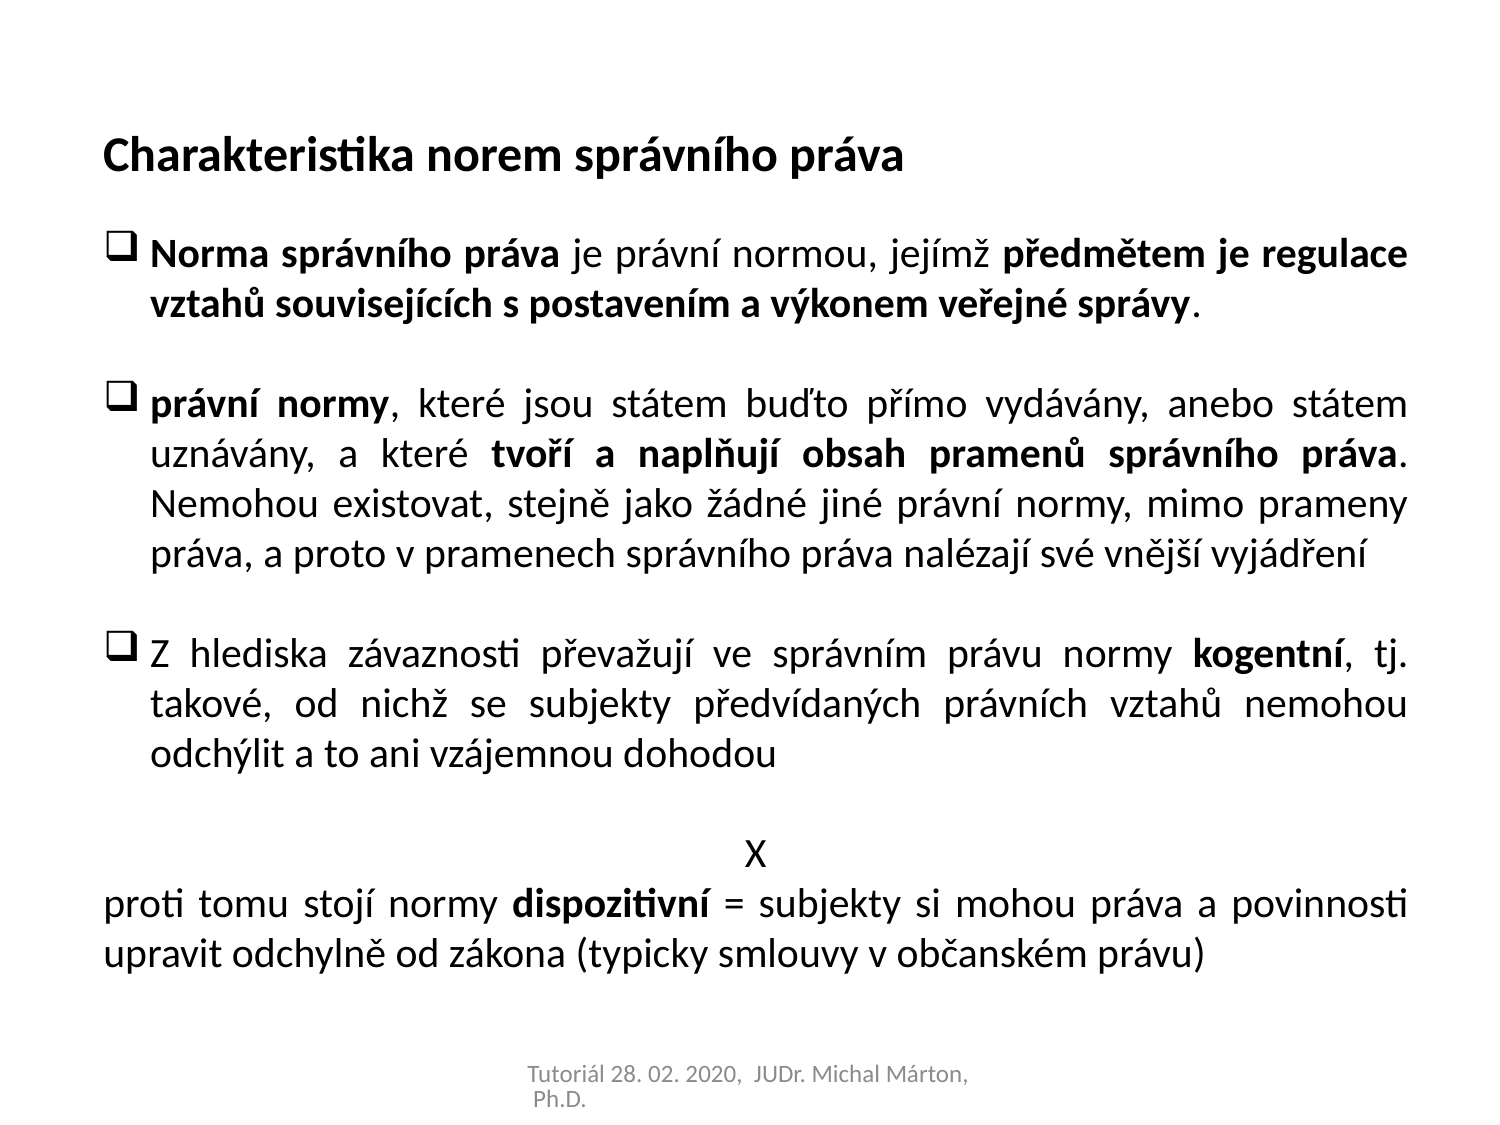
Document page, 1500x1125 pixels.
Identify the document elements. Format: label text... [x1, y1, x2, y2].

footer Tutoriál 28. 02. 2020, JUDr. Michal Márton, Ph.D. [512, 1042, 988, 1103]
text_box Charakteristika norem správního práva Norma správního práva je právní normou, jejímž předmětem je regulace vztahů souvisejících s postavením a výkonem veřejné správy. právní normy, které jsou státem buďto přímo vydávány, anebo státem uznávány, a které tvoří a naplňují obsah pramenů správního práva. Nemohou existovat, stejně jako žádné jiné právní normy, mimo prameny práva, a proto v pramenech správního práva nalézají své vnější vyjádření Z hlediska závaznosti převažují ve správním právu normy kogentní, tj. takové, od nichž se subjekty předvídaných právních vztahů nemohou odchýlit a to ani vzájemnou dohodou X proti tomu stojí normy dispozitivní = subjekty si mohou práva a povinnosti upravit odchylně od zákona (typicky smlouvy v občanském právu) [88, 113, 1424, 984]
